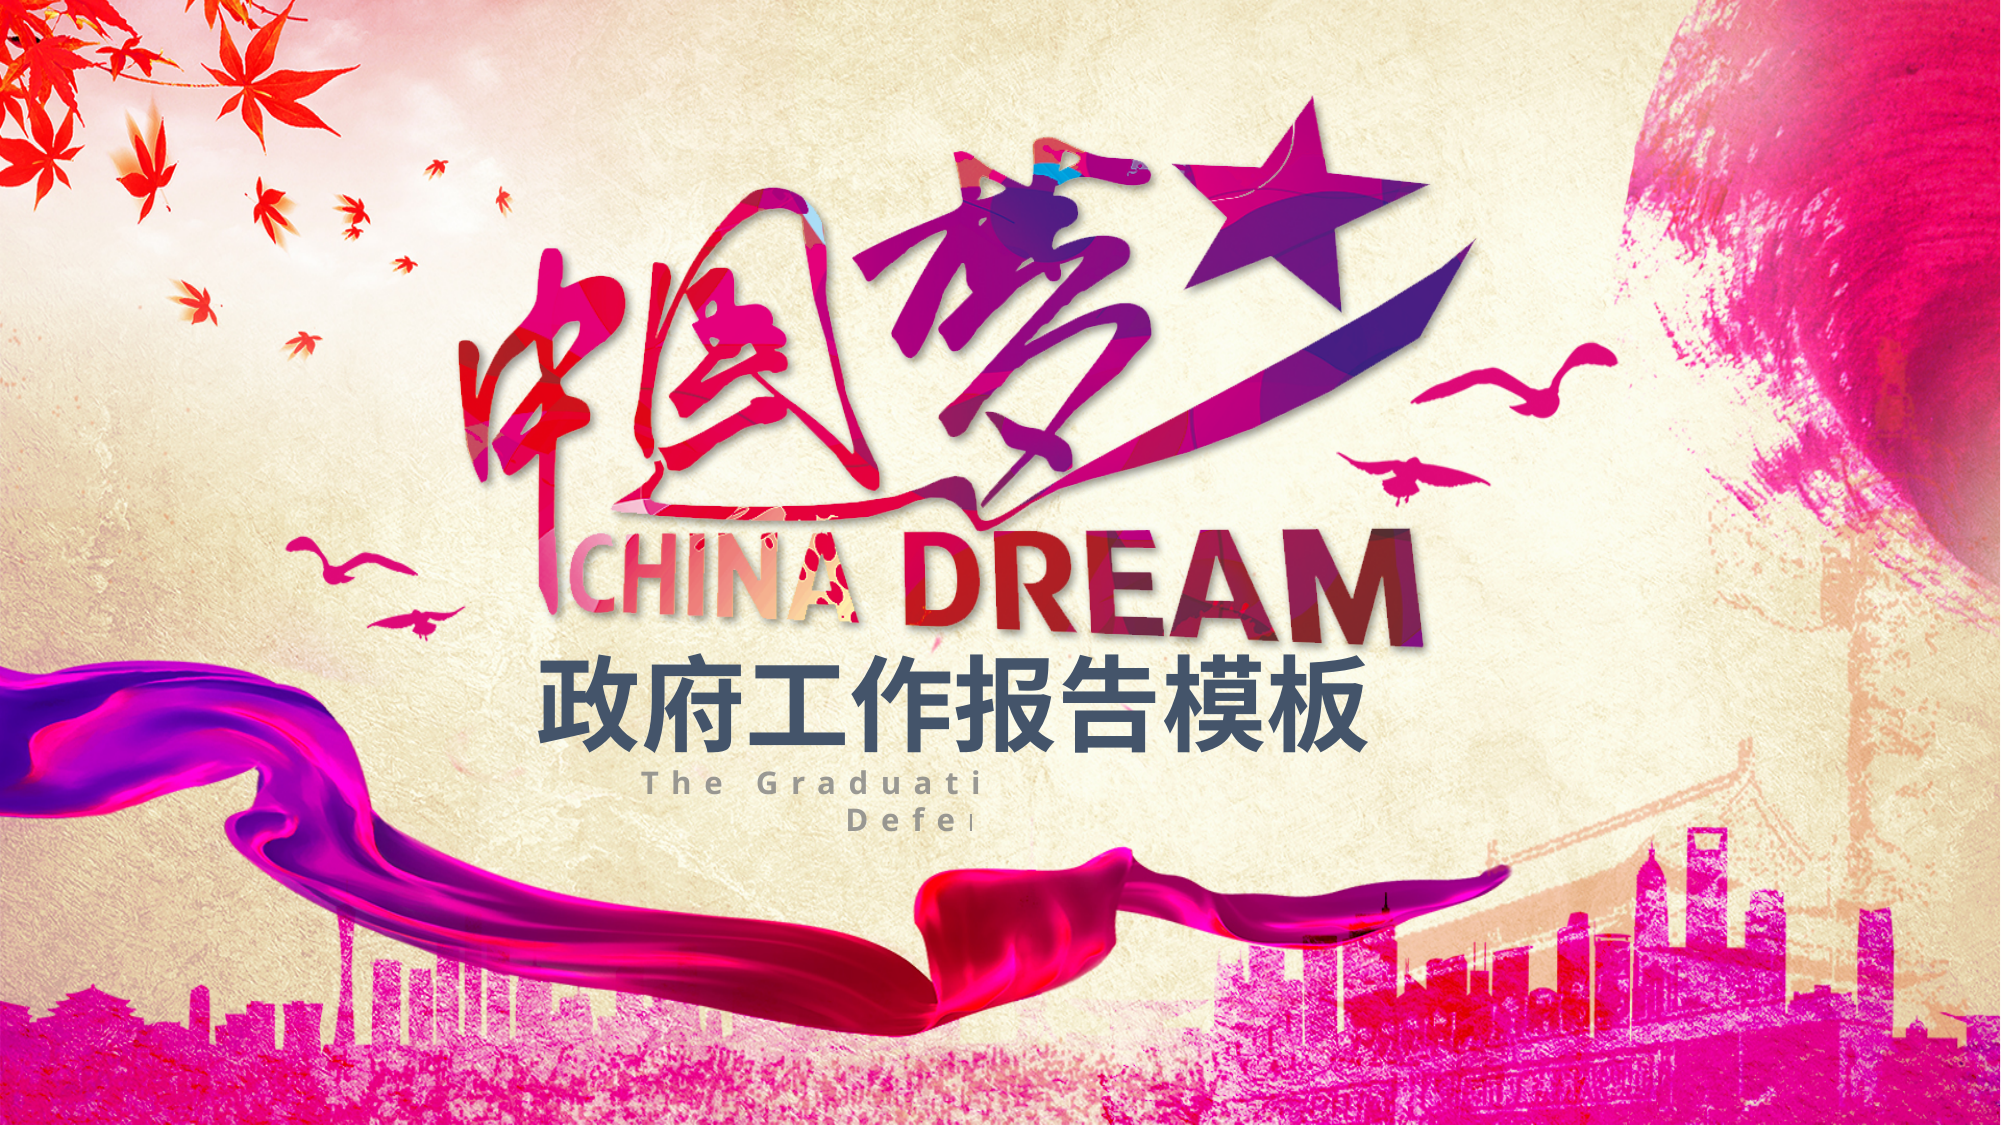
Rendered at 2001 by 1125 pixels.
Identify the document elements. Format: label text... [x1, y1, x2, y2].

text_box The Graduation Thesis Defense [528, 755, 1364, 846]
text_box 政府工作报告模板 [521, 665, 1436, 772]
picture [0, 0, 2001, 1125]
